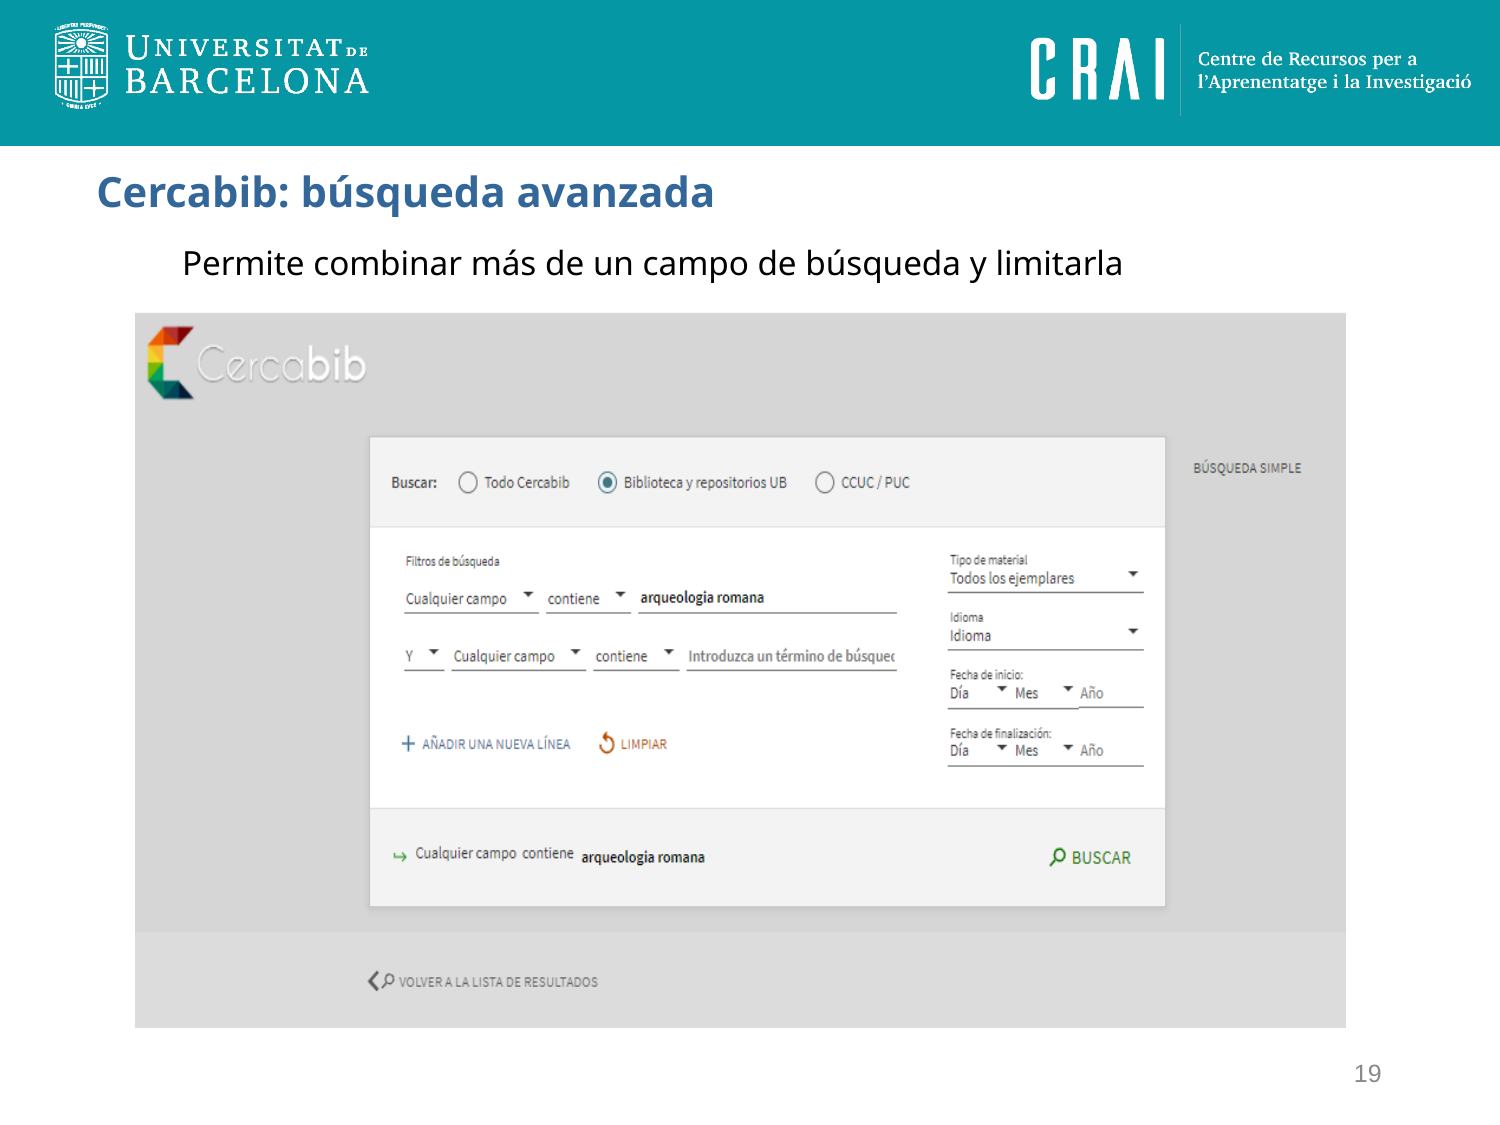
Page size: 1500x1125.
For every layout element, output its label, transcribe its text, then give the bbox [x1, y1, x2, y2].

slide_number 19 [1059, 1042, 1397, 1103]
picture [8, 146, 1490, 219]
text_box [0, 0, 1500, 146]
text_box Cercabib: búsqueda avanzada [81, 157, 1094, 223]
text_box Permite combinar más de un campo de búsqueda y limitarla [167, 234, 1141, 290]
picture [135, 309, 1346, 1028]
